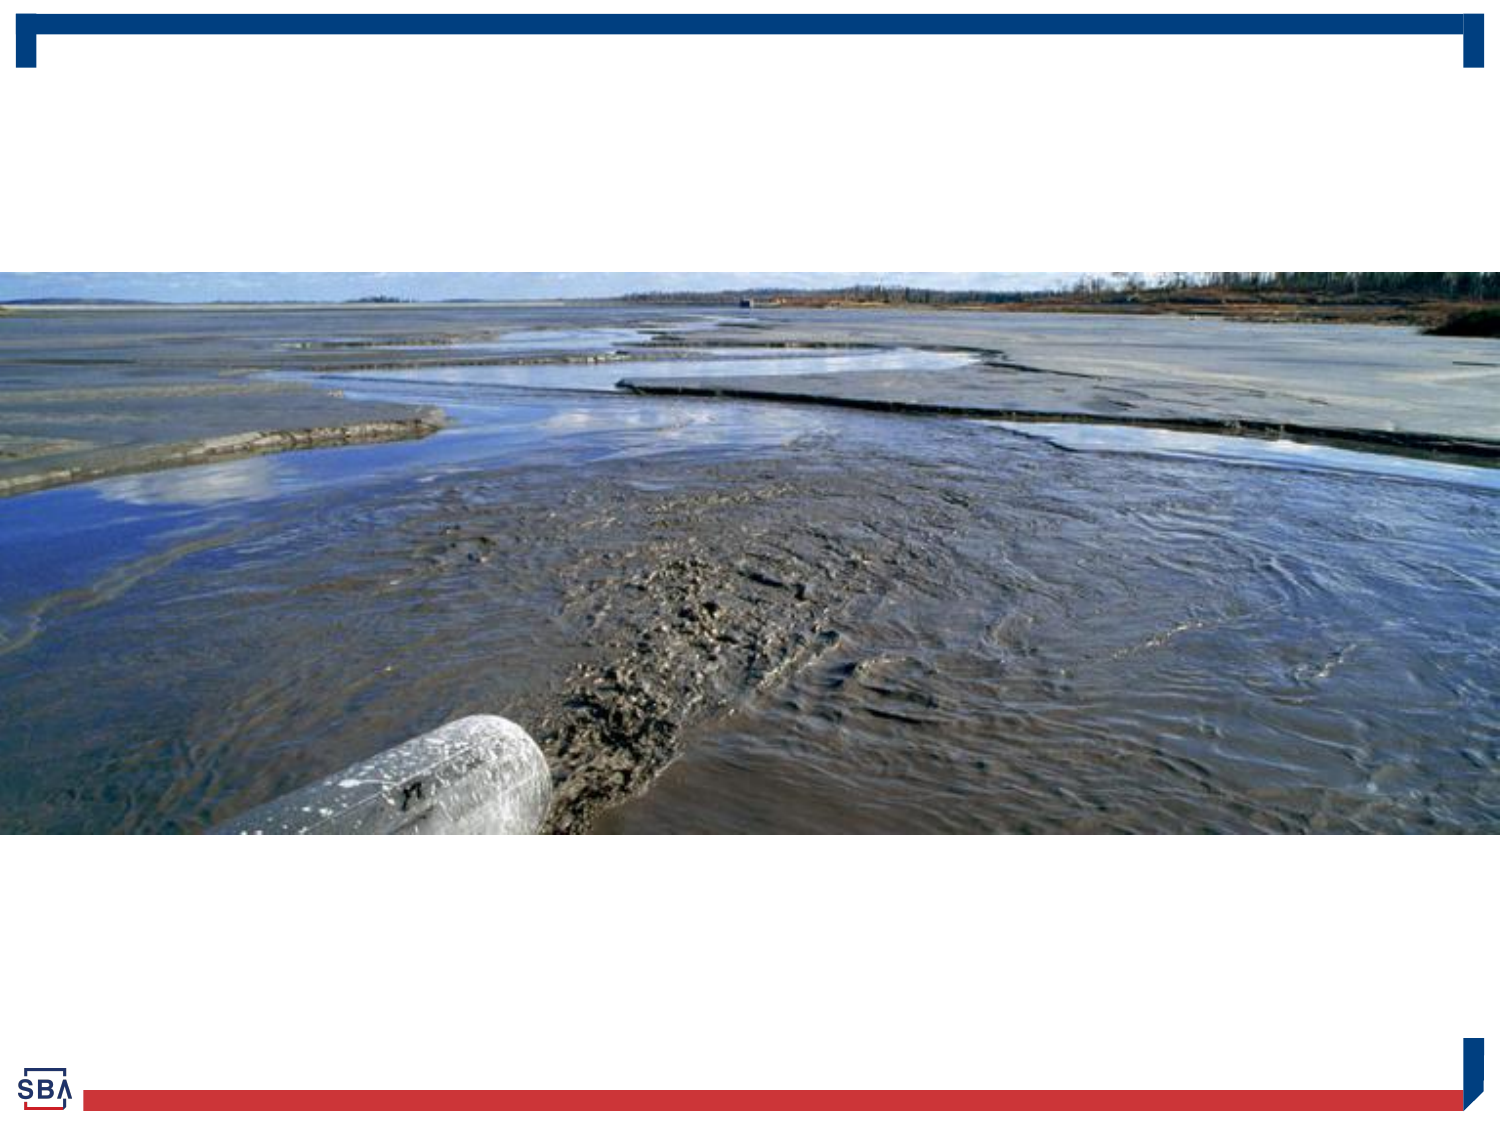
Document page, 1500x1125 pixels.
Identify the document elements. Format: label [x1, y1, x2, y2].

list [0, 272, 1500, 835]
picture [18, 1068, 73, 1110]
